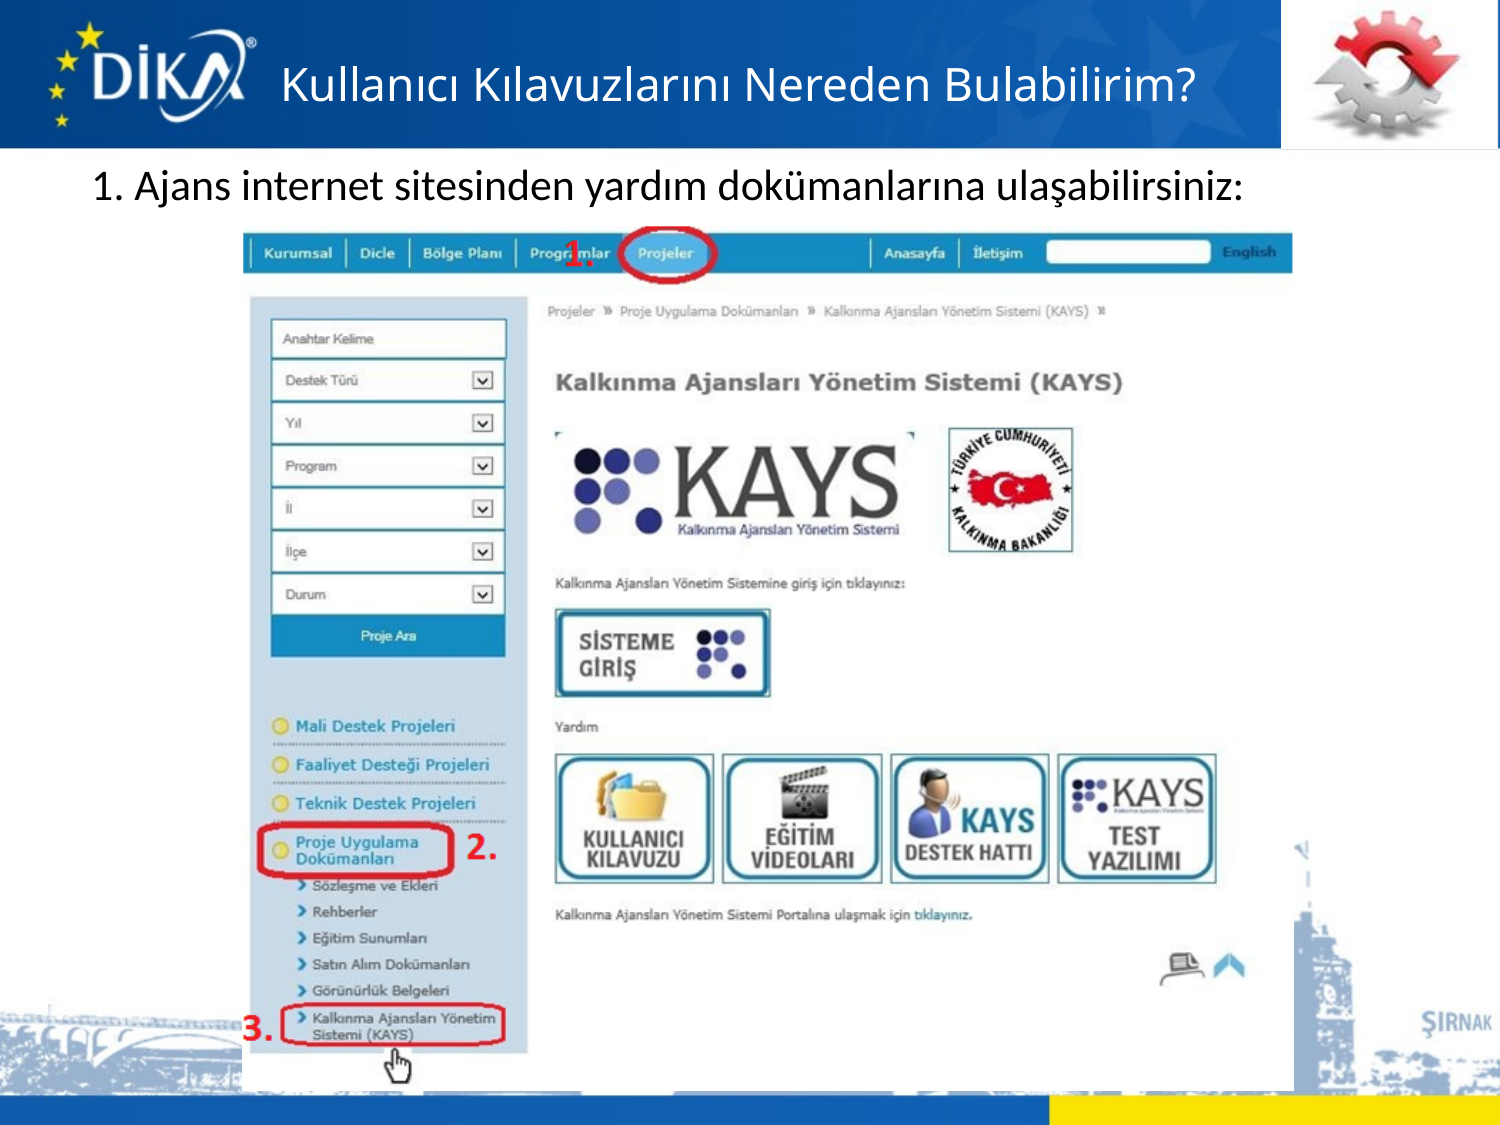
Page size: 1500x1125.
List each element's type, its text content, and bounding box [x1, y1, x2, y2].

text_box 1. Ajans internet sitesinden yardım dokümanlarına ulaşabilirsiniz: [58, 148, 1409, 244]
title Kullanıcı Kılavuzlarını Nereden Bulabilirim? [265, 30, 1274, 135]
picture [0, 0, 1500, 1125]
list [241, 225, 1294, 1091]
